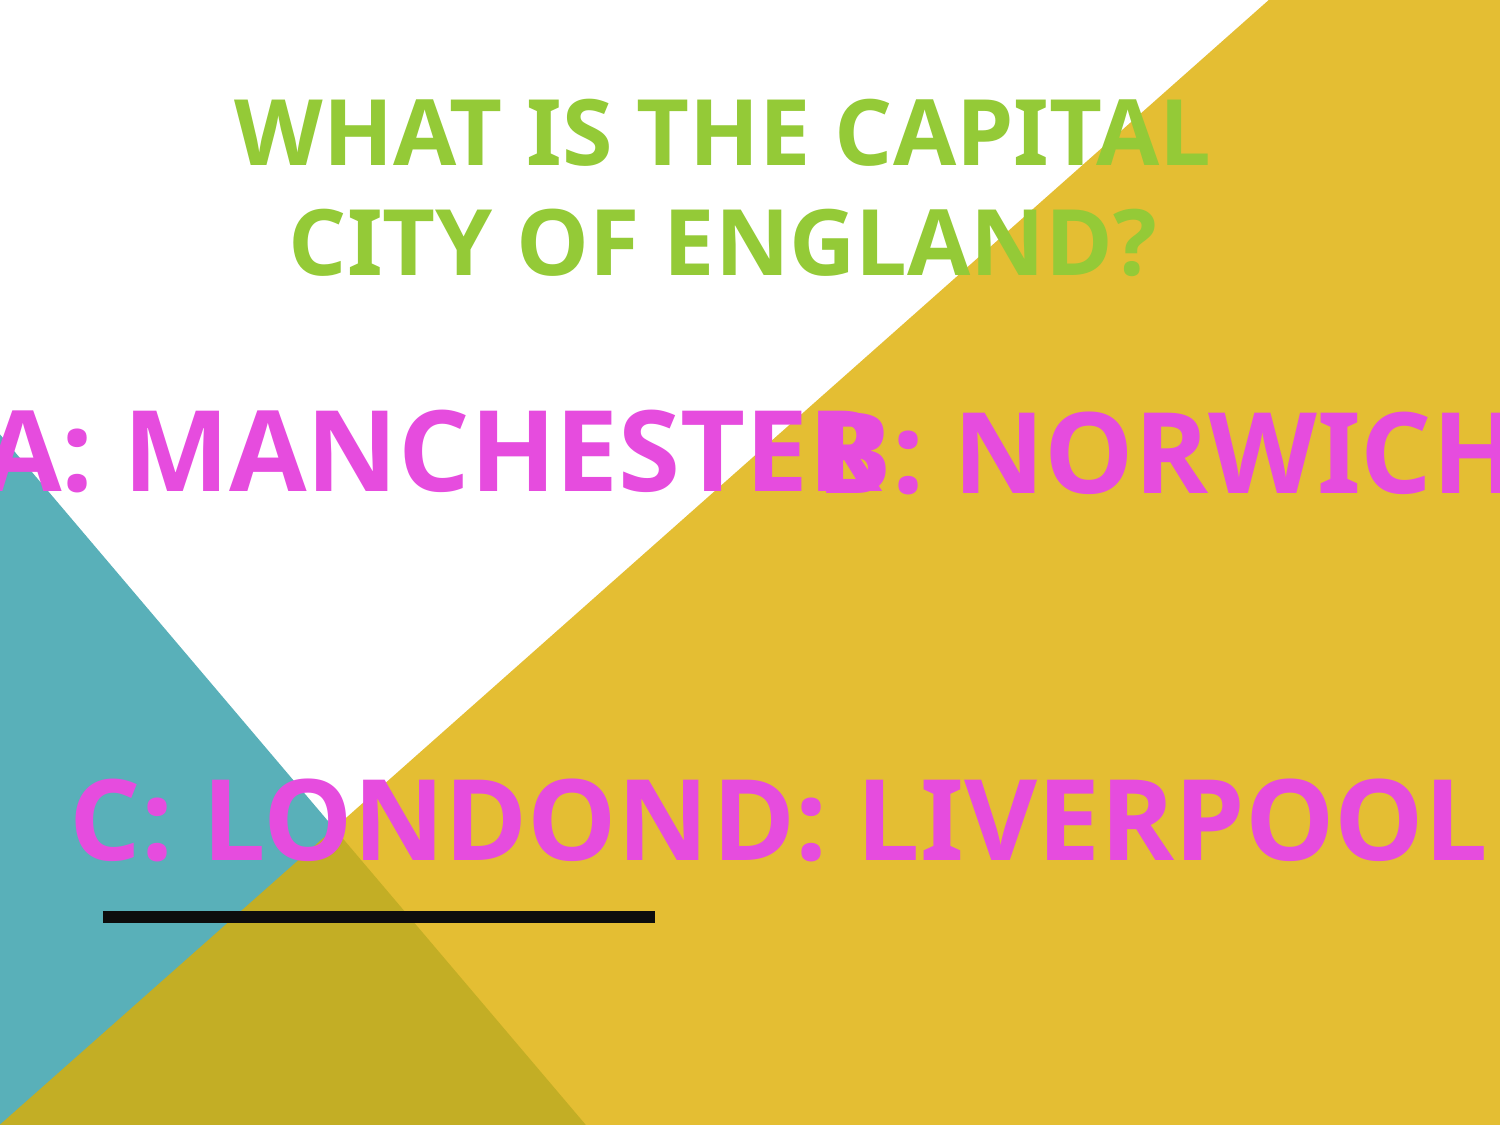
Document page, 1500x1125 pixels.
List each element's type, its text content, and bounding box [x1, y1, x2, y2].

text_box D: Liverpool [697, 740, 1500, 891]
text_box What is The Capital City of England? [135, 66, 1311, 302]
text_box B: Norwich [801, 373, 1500, 524]
text_box C: London [54, 740, 697, 891]
text_box a: Manchester [0, 371, 899, 522]
